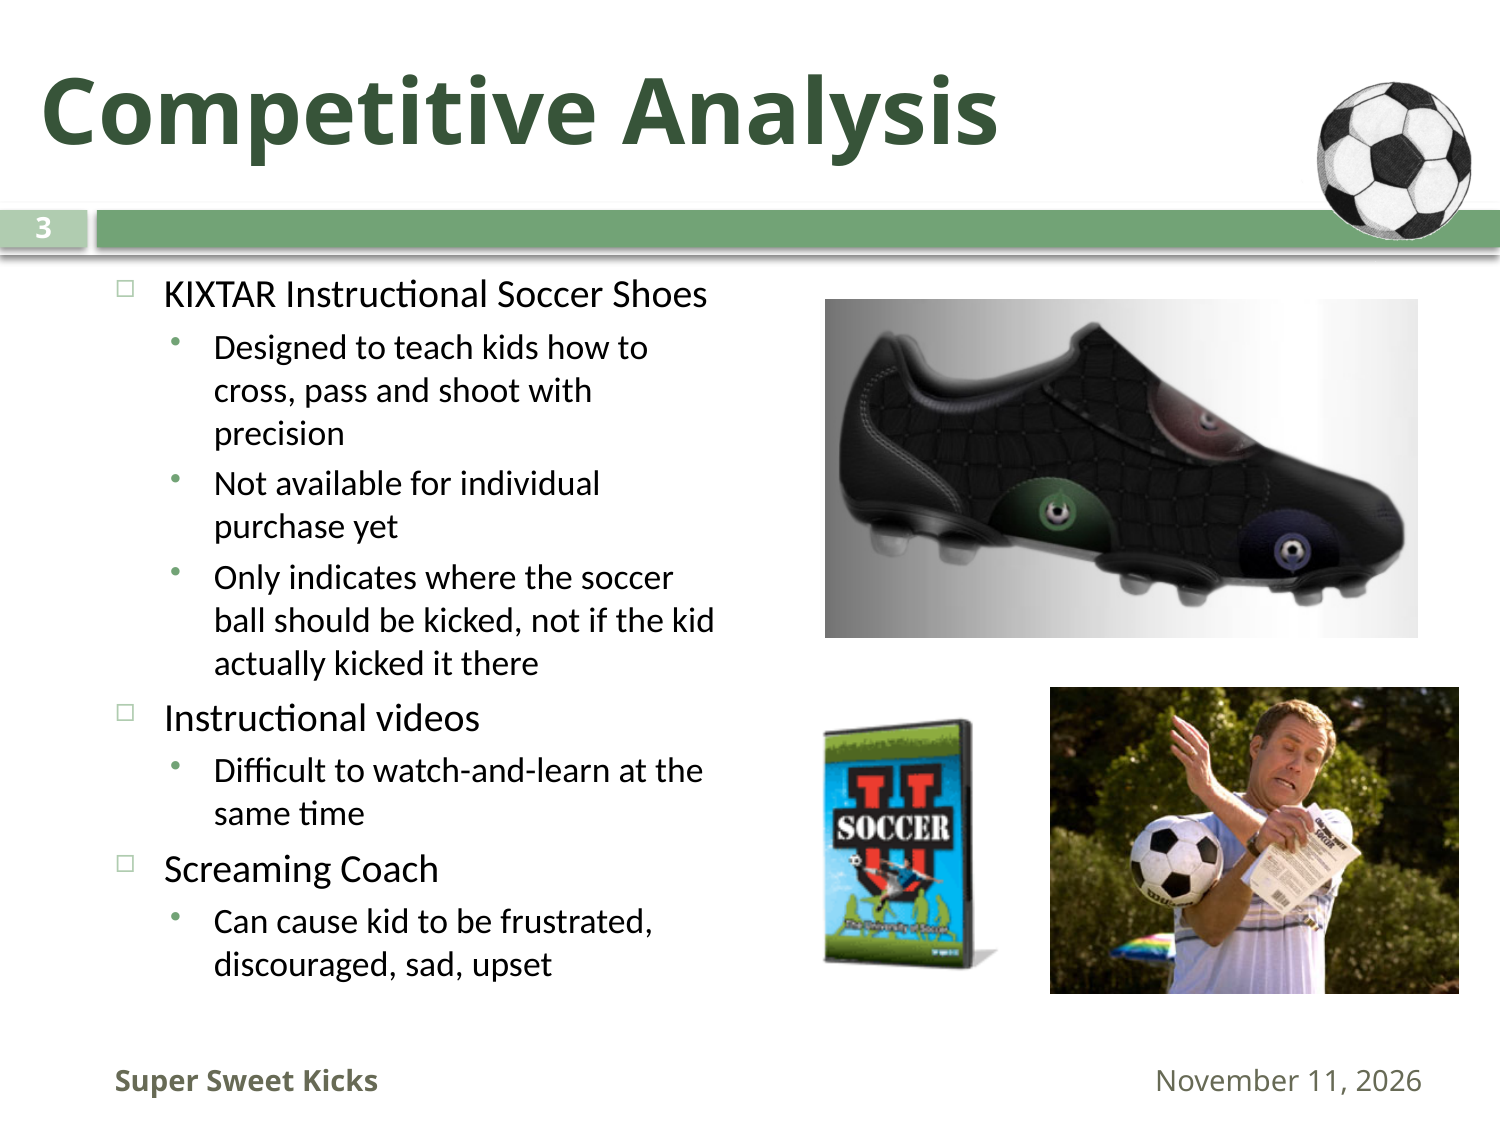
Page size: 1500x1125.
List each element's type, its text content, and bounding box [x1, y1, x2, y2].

footer Super Sweet Kicks [99, 1051, 990, 1112]
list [824, 299, 1418, 638]
slide_number 3 [0, 208, 88, 249]
picture [812, 712, 1006, 976]
picture [1049, 687, 1459, 994]
list KIXTAR Instructional Soccer Shoes Designed to teach kids how to cross, pass and shoot with precision Not available for individual purchase yet Only indicates where the soccer ball should be kicked, not if the kid actually kicked it there Instructional videos Difficult to watch-and-learn at the same time Screaming Coach Can cause kid to be frustrated, discouraged, sad, upset [99, 260, 738, 1011]
title Competitive Analysis [24, 20, 1375, 196]
picture [1300, 50, 1500, 288]
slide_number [999, 1051, 1438, 1112]
